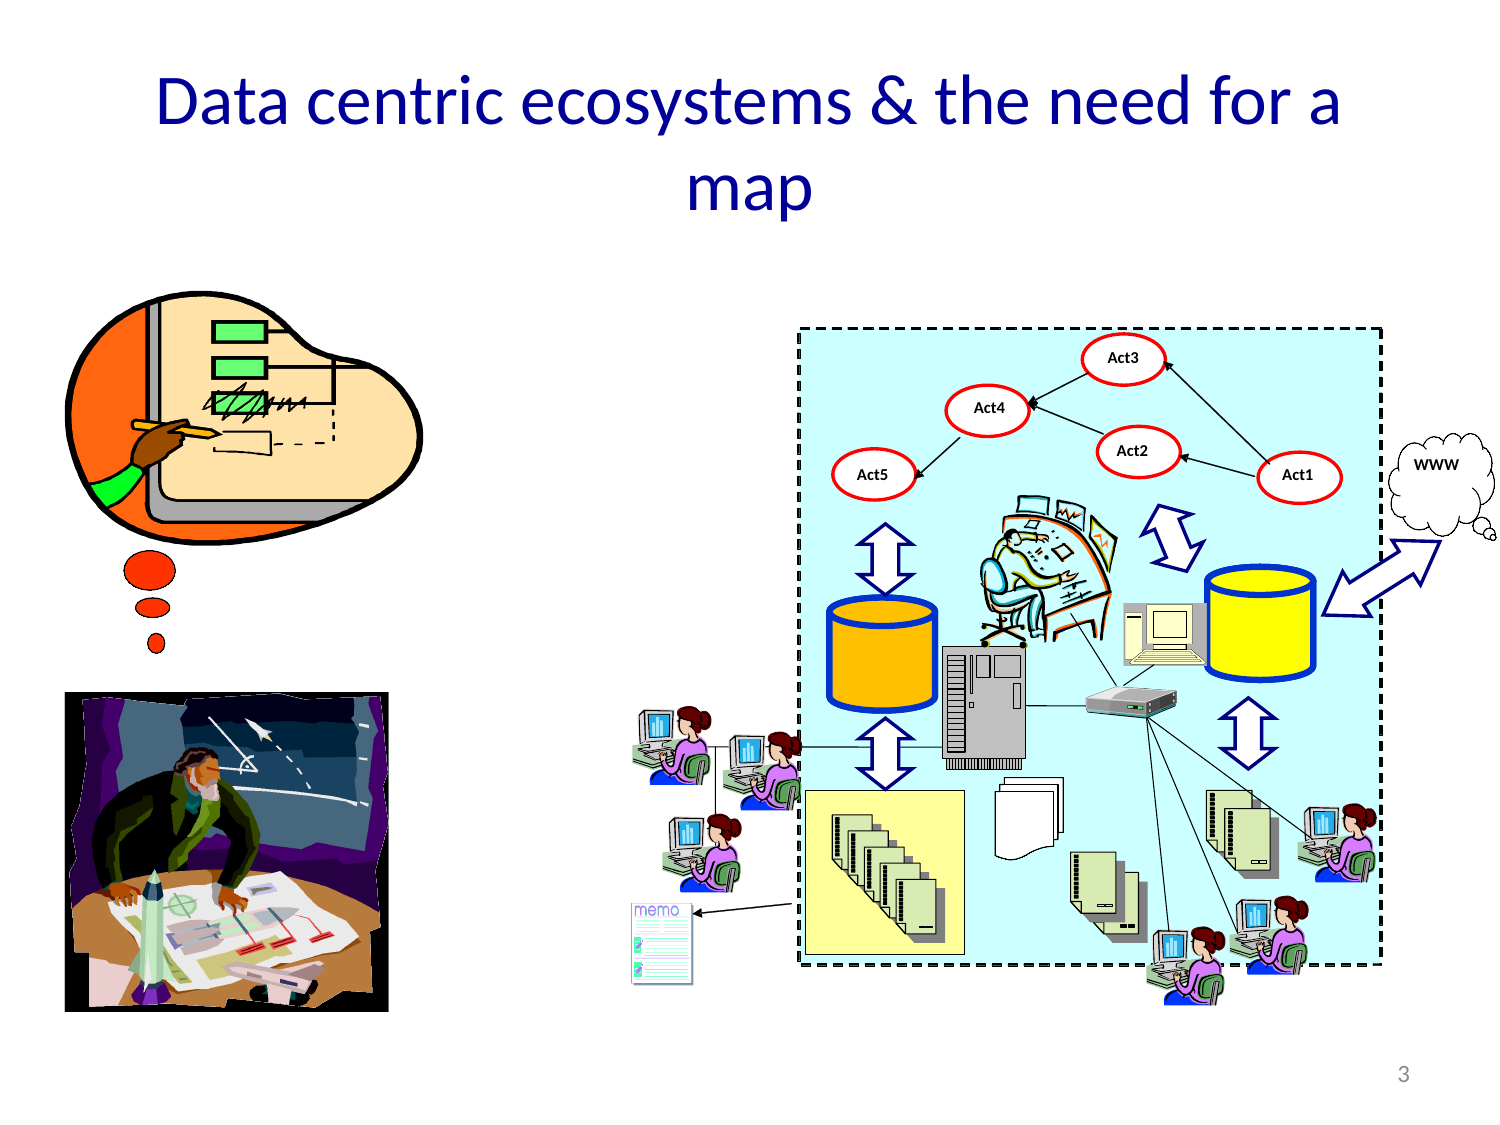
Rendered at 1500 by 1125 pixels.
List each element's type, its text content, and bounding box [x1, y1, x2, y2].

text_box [1146, 926, 1226, 1006]
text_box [1206, 790, 1262, 862]
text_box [1388, 433, 1497, 541]
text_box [631, 902, 694, 986]
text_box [797, 718, 1141, 966]
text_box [831, 814, 882, 879]
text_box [1229, 895, 1309, 975]
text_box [994, 777, 1064, 861]
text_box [722, 731, 803, 811]
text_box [64, 692, 389, 1012]
slide_number 3 [1074, 1042, 1425, 1103]
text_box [1221, 697, 1275, 770]
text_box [832, 333, 1342, 504]
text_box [797, 326, 1382, 788]
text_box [1206, 566, 1314, 681]
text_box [1224, 808, 1280, 880]
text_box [979, 512, 1119, 650]
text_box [64, 290, 424, 546]
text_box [1070, 851, 1126, 923]
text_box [123, 550, 176, 591]
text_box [858, 523, 913, 596]
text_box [1123, 602, 1207, 667]
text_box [858, 717, 913, 790]
title Data centric ecosystems & the need for a map [75, 45, 1425, 233]
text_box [662, 813, 742, 893]
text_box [147, 632, 166, 654]
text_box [632, 705, 712, 786]
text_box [829, 597, 936, 711]
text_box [847, 830, 898, 895]
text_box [135, 597, 170, 618]
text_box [805, 789, 965, 955]
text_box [941, 646, 1026, 770]
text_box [1322, 540, 1441, 617]
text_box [1085, 686, 1177, 719]
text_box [1027, 623, 1382, 966]
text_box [864, 846, 914, 911]
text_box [1297, 803, 1378, 883]
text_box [1142, 512, 1204, 572]
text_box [879, 862, 930, 927]
text_box [699, 903, 792, 918]
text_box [895, 879, 946, 944]
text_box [1092, 872, 1148, 944]
